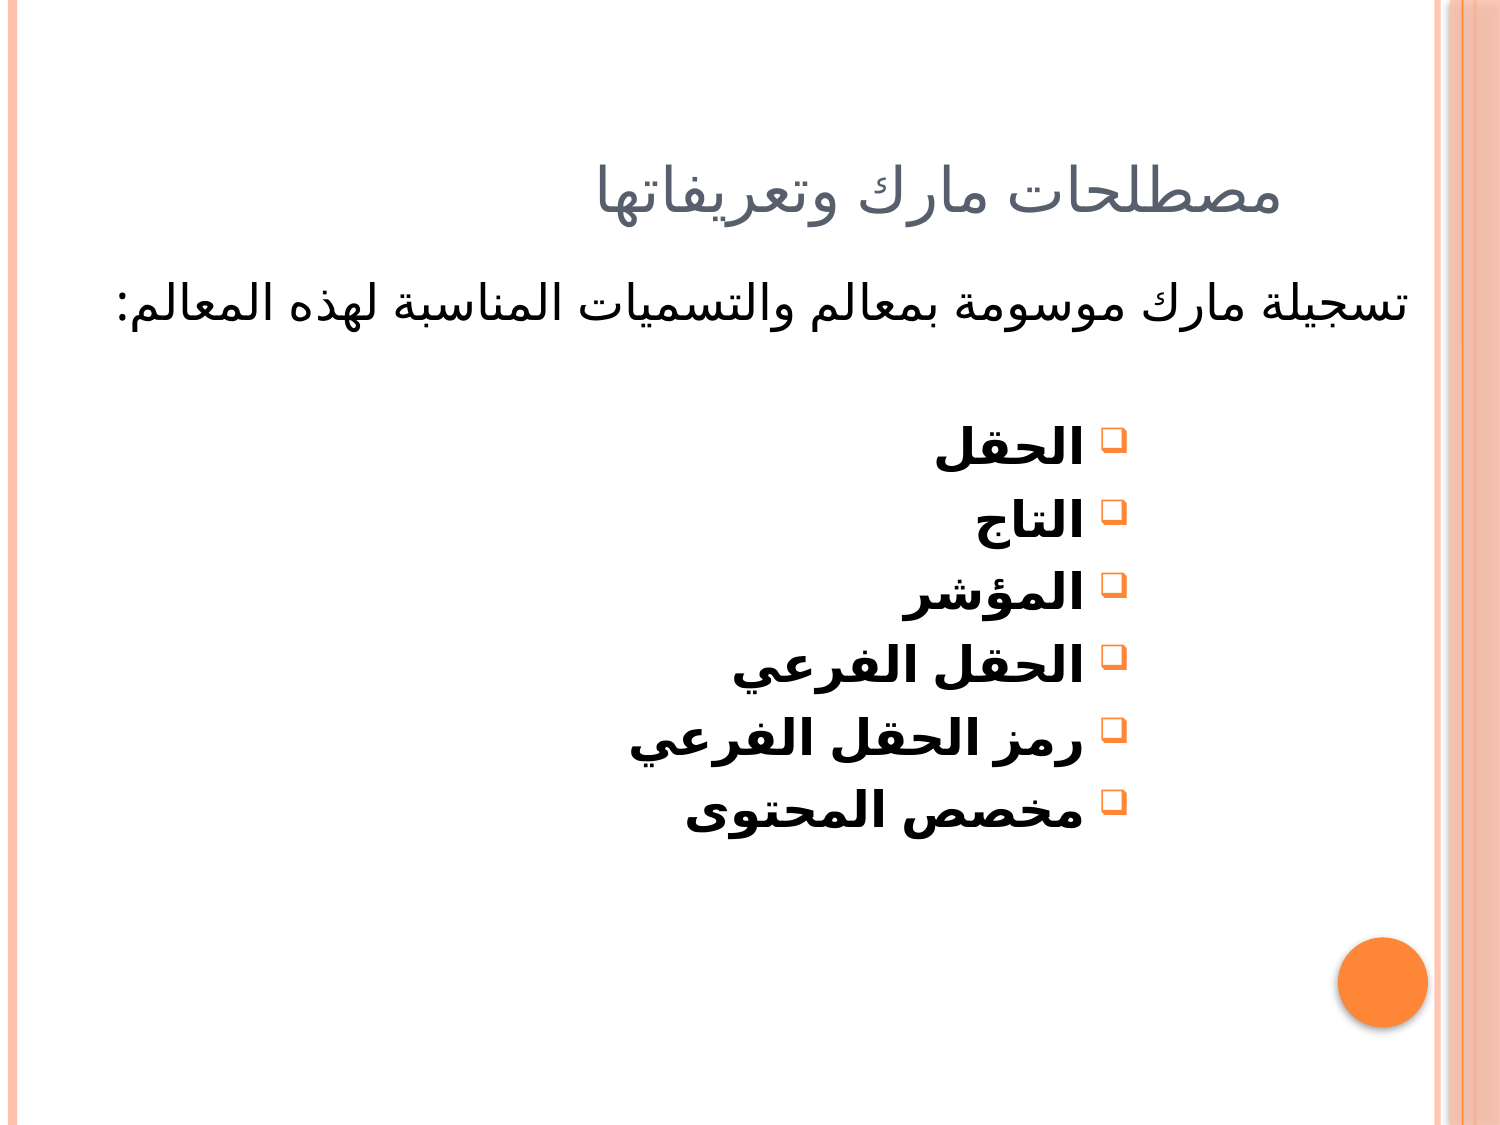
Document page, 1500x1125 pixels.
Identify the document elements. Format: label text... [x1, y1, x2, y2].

list تسجیلة مارك موسومة بمعالم والتسمیات المناسبة لھذه المعالم: الحقل التاج المؤشر الحقل الفرعي رمز الحقل الفرعي مخصص المحتوى [46, 262, 1425, 1005]
title مصطلحات مارك وتعریفاتھا [75, 45, 1300, 233]
